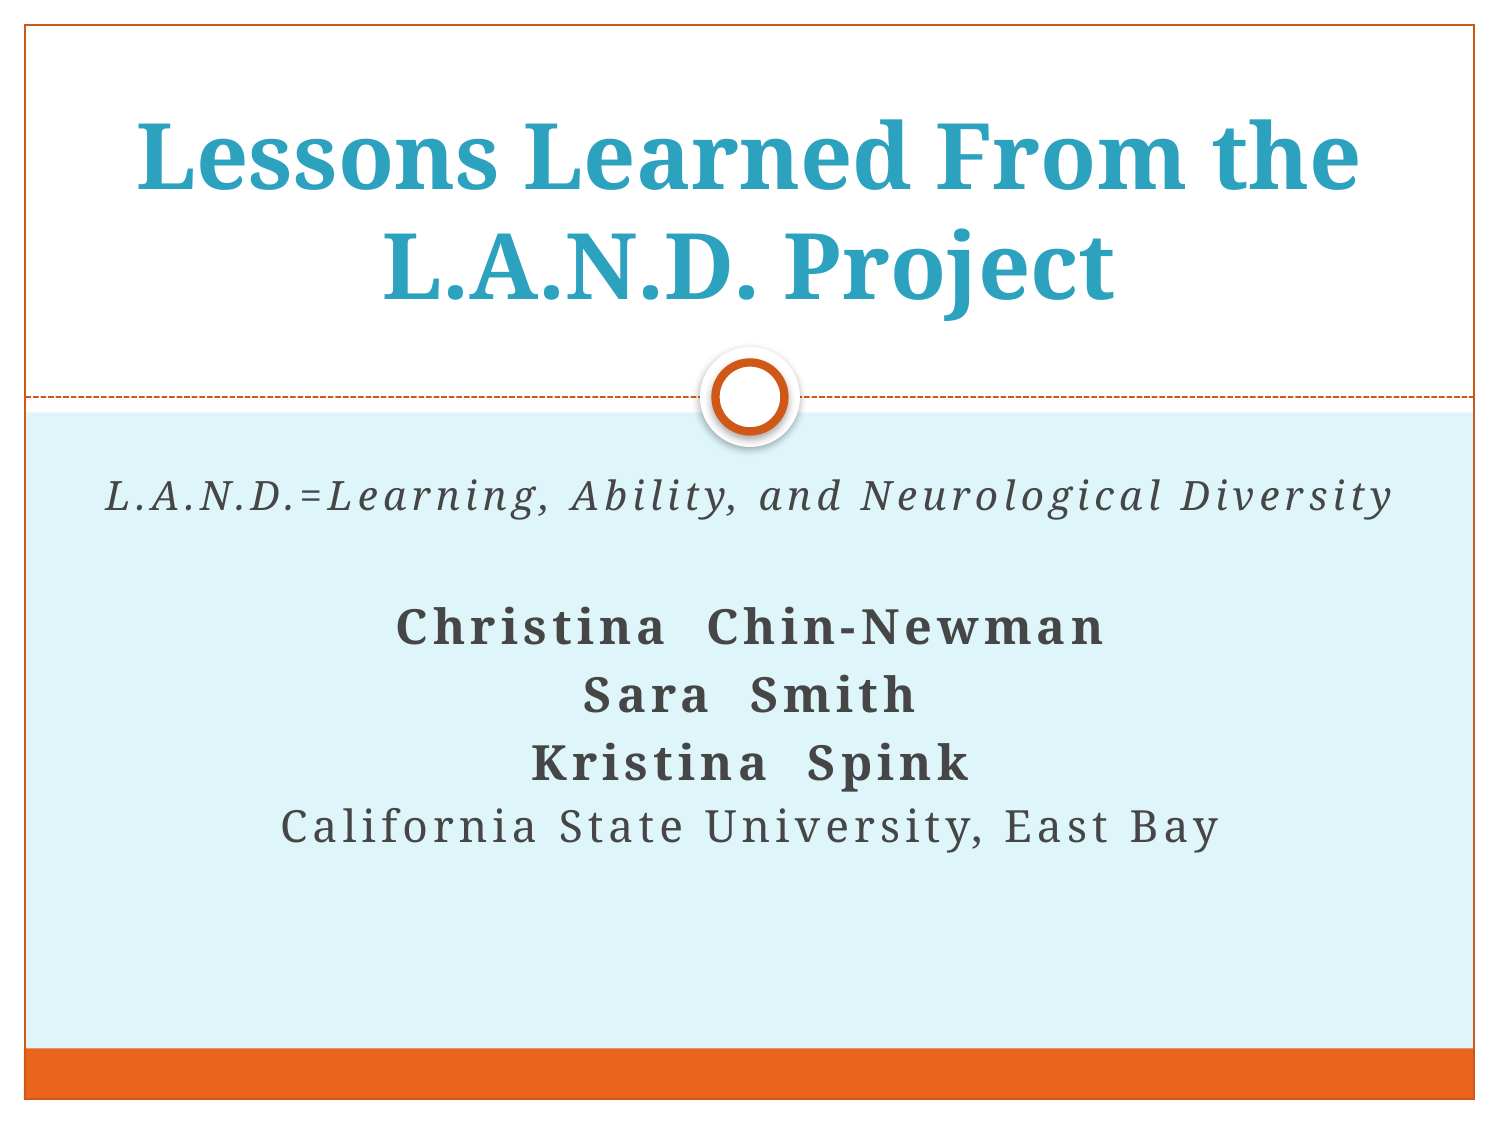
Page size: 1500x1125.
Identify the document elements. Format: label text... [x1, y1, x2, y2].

subtitle L.A.N.D.=Learning, Ability, and Neurological Diversity Christina Chin-Newman Sara Smith Kristina Spink California State University, East Bay [75, 462, 1425, 863]
title Lessons Learned From the L.A.N.D. Project [0, 37, 1500, 325]
